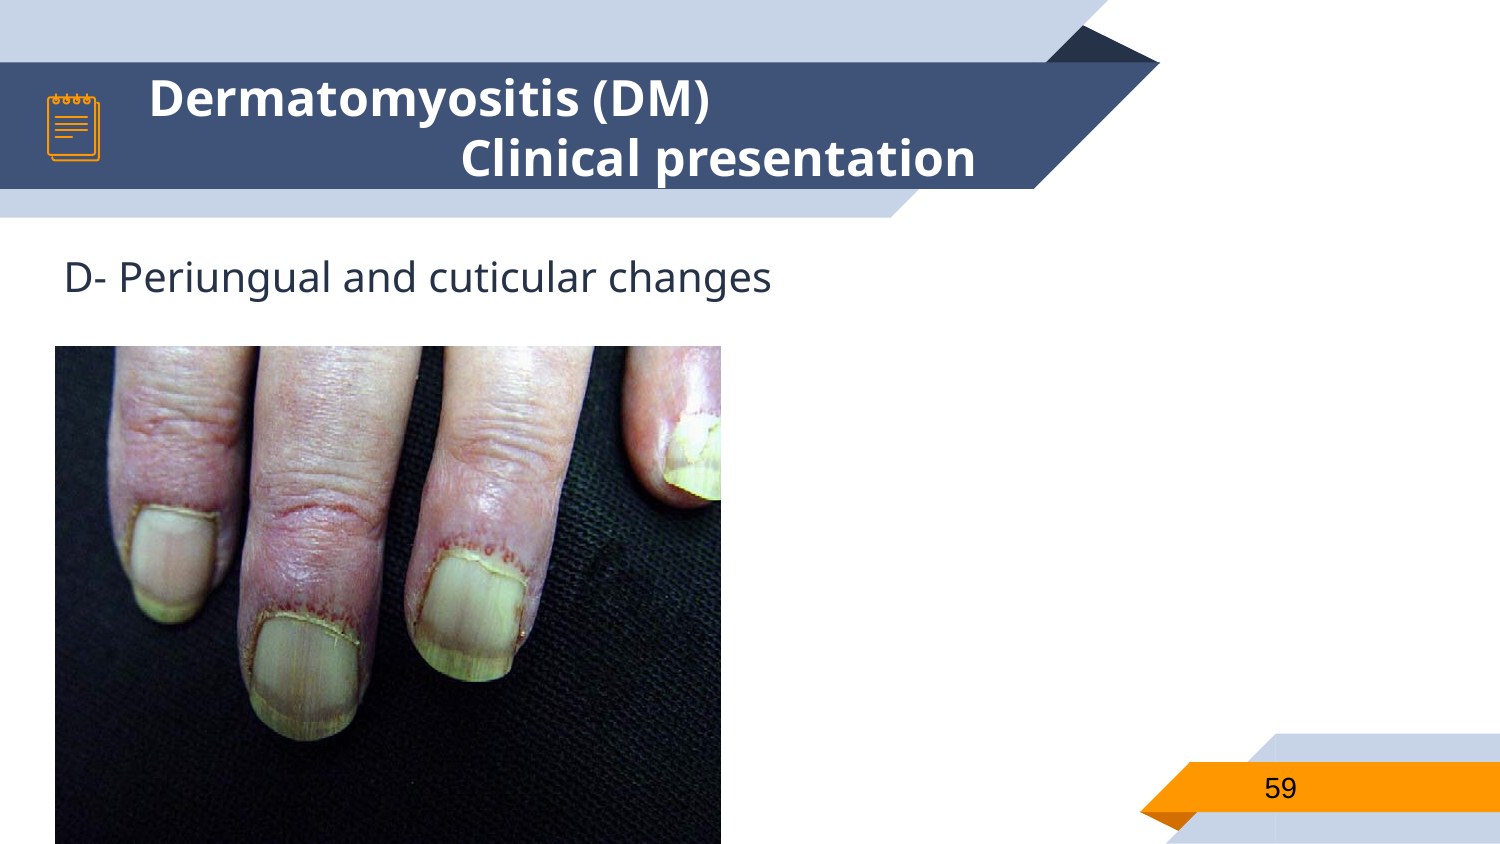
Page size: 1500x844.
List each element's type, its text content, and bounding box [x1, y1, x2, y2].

slide_number 59 [1249, 761, 1494, 813]
title Dermatomyositis (DM) Clinical presentation [133, 123, 995, 191]
picture [55, 346, 721, 844]
list D- Periungual and cuticular changes [0, 244, 1500, 761]
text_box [47, 93, 100, 161]
